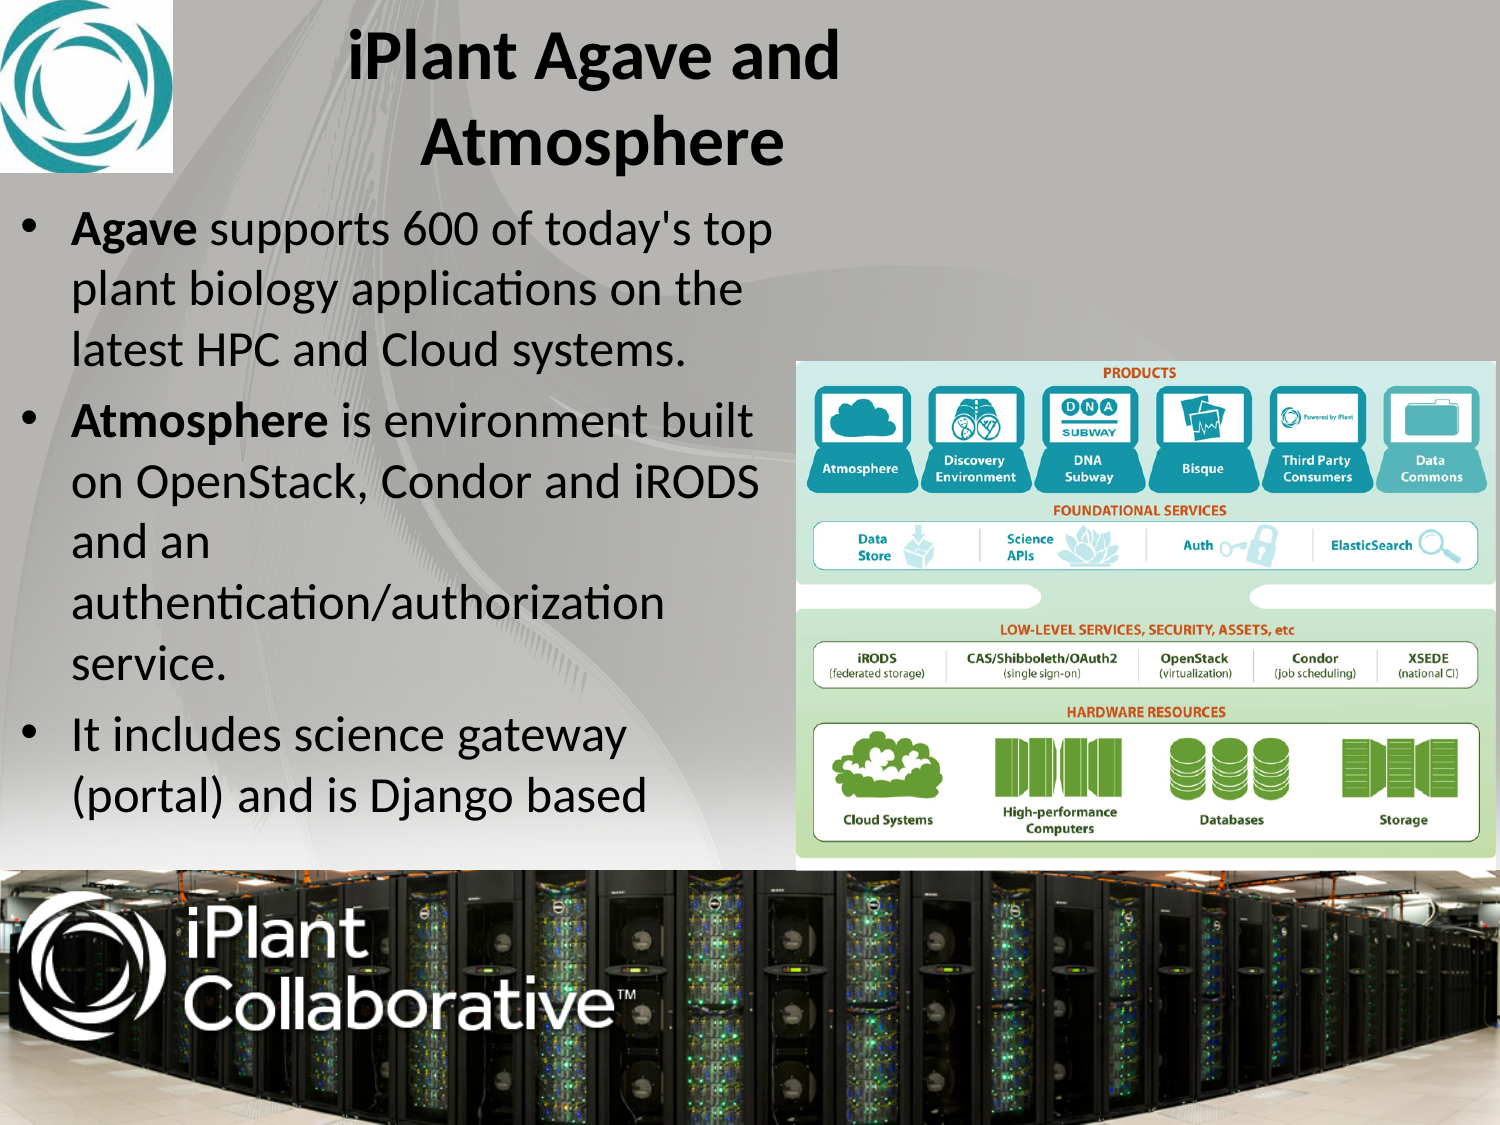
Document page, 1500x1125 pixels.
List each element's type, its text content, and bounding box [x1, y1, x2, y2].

list Agave supports 600 of today's top plant biology applications on the latest HPC and Cloud systems. Atmosphere is environment built on OpenStack, Condor and iRODS and an authentication/authorization service. It includes science gateway (portal) and is Django based [5, 186, 797, 856]
title iPlant Agave and Atmosphere [274, 0, 932, 188]
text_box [0, 870, 1500, 1125]
picture [0, 0, 1500, 871]
